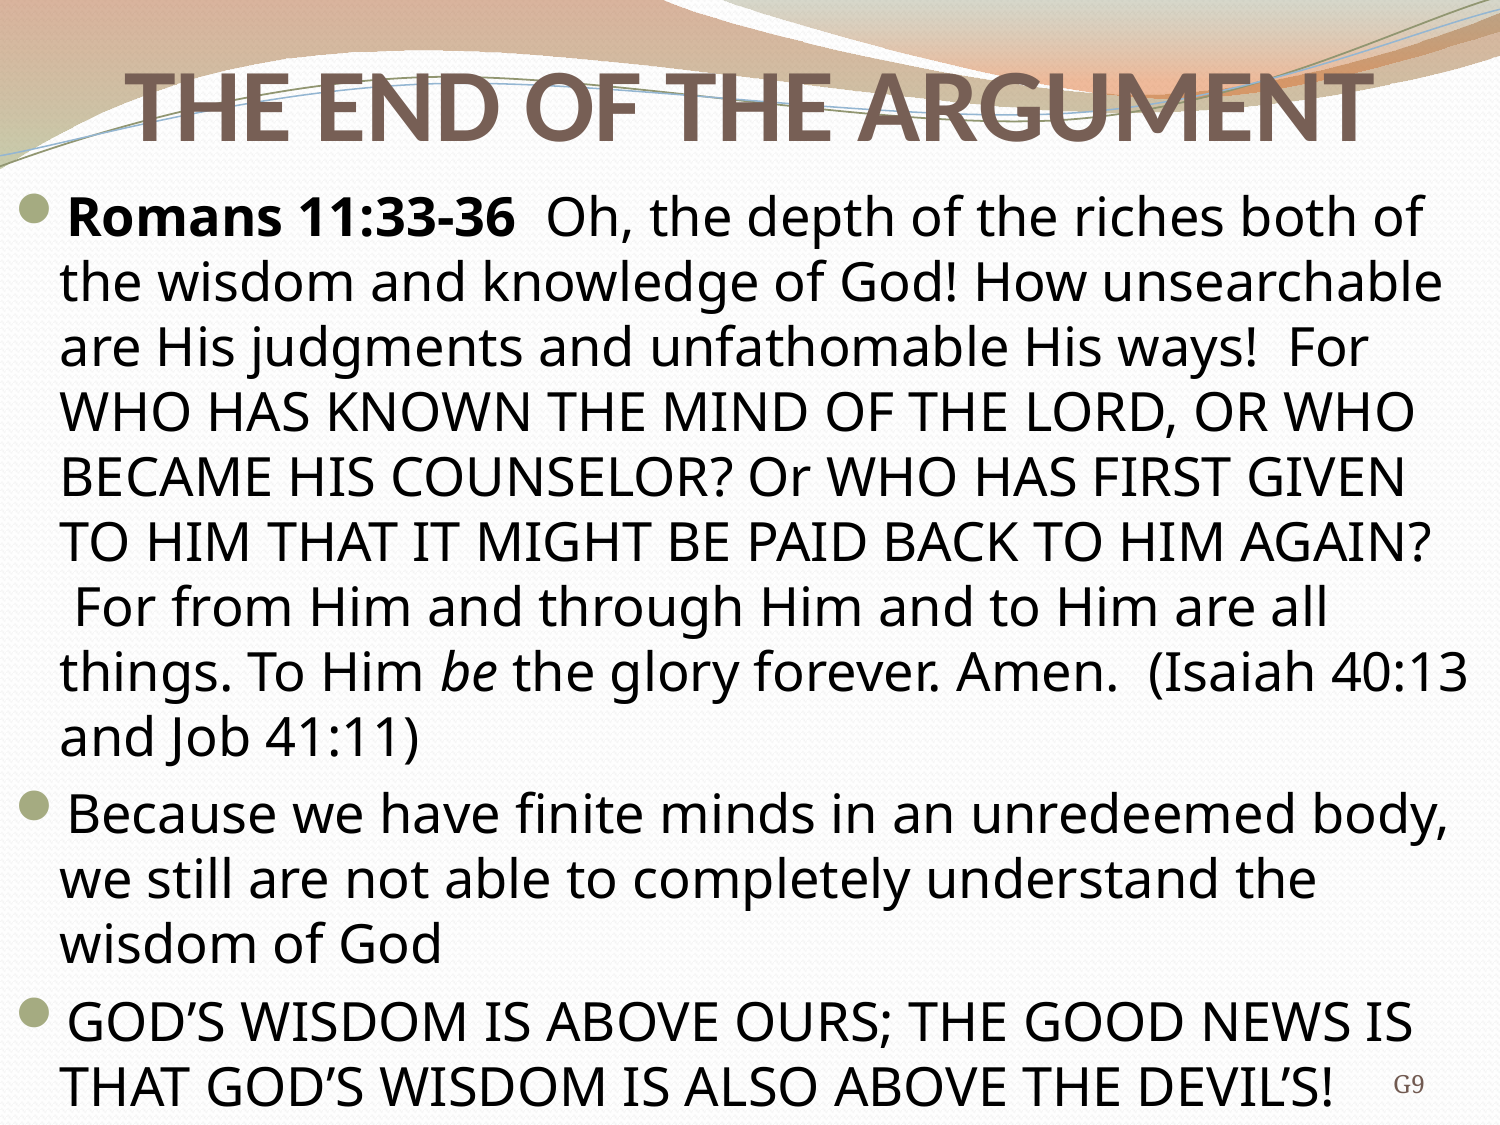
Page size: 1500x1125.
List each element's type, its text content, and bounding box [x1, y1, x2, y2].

title THE END OF THE ARGUMENT [75, 0, 1425, 163]
list Romans 11:33-36 Oh, the depth of the riches both of the wisdom and knowledge of God! How unsearchable are His judgments and unfathomable His ways! For WHO HAS KNOWN THE MIND OF THE LORD, OR WHO BECAME HIS COUNSELOR? Or WHO HAS FIRST GIVEN TO HIM THAT IT MIGHT BE PAID BACK TO HIM AGAIN? For from Him and through Him and to Him are all things. To Him be the glory forever. Amen. (Isaiah 40:13 and Job 41:11) Because we have finite minds in an unredeemed body, we still are not able to completely understand the wisdom of God GOD’S WISDOM IS ABOVE OURS; THE GOOD NEWS IS THAT GOD’S WISDOM IS ALSO ABOVE THE DEVIL’S! [0, 174, 1500, 1125]
slide_number G9 [1299, 1042, 1425, 1103]
